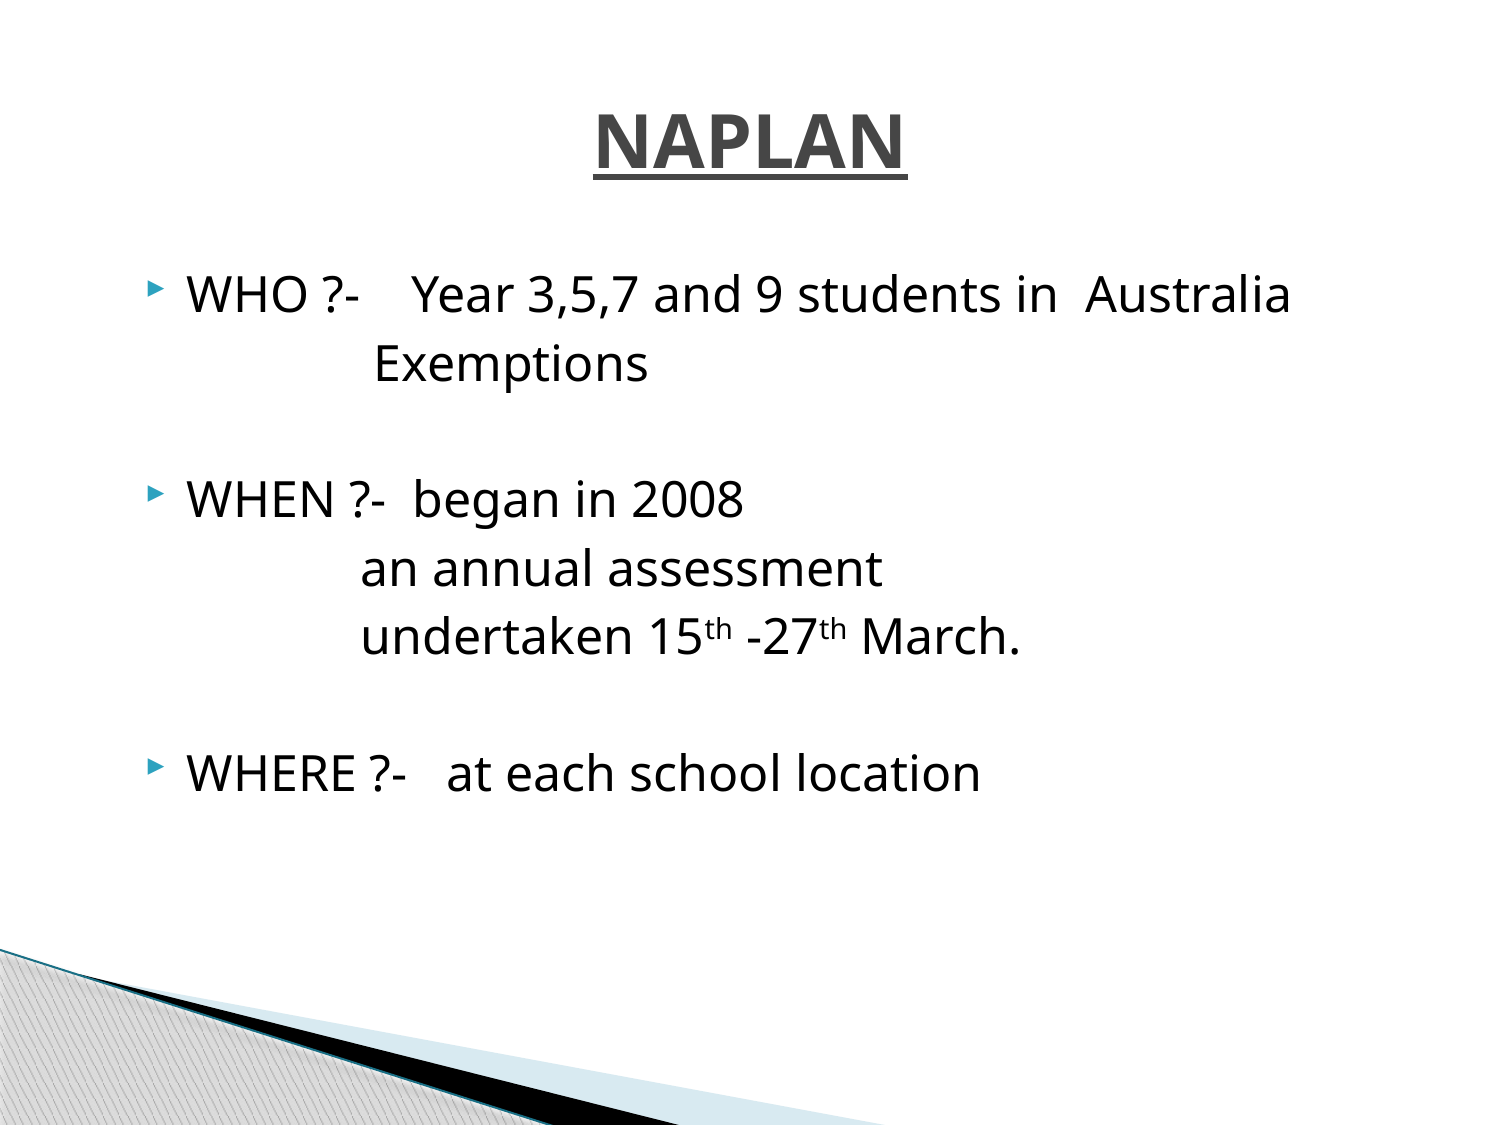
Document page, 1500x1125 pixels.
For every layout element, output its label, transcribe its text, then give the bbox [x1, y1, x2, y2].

list WHO ?- Year 3,5,7 and 9 students in Australia Exemptions WHEN ?- began in 2008 an annual assessment undertaken 15th -27th March. WHERE ?- at each school location [112, 255, 1447, 962]
title NAPLAN [75, 45, 1425, 233]
